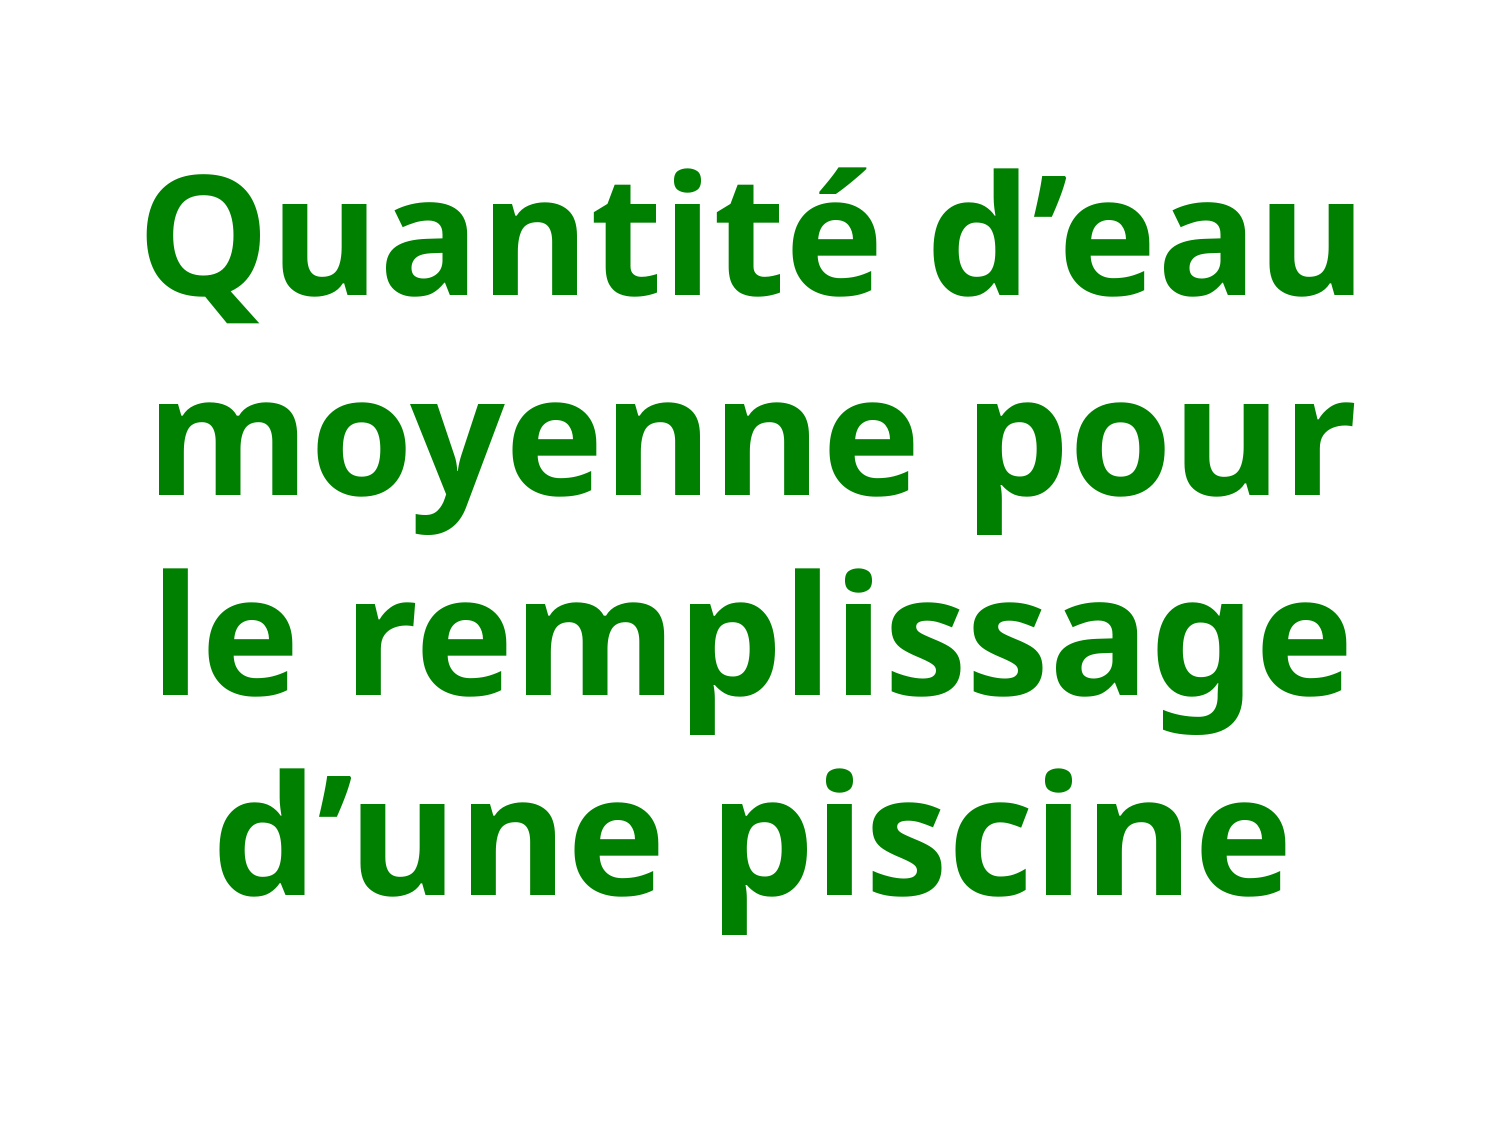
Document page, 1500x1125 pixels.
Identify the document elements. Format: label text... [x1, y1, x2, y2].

title Quantité d’eau moyenne pour le remplissage d’une piscine [37, 89, 1468, 969]
